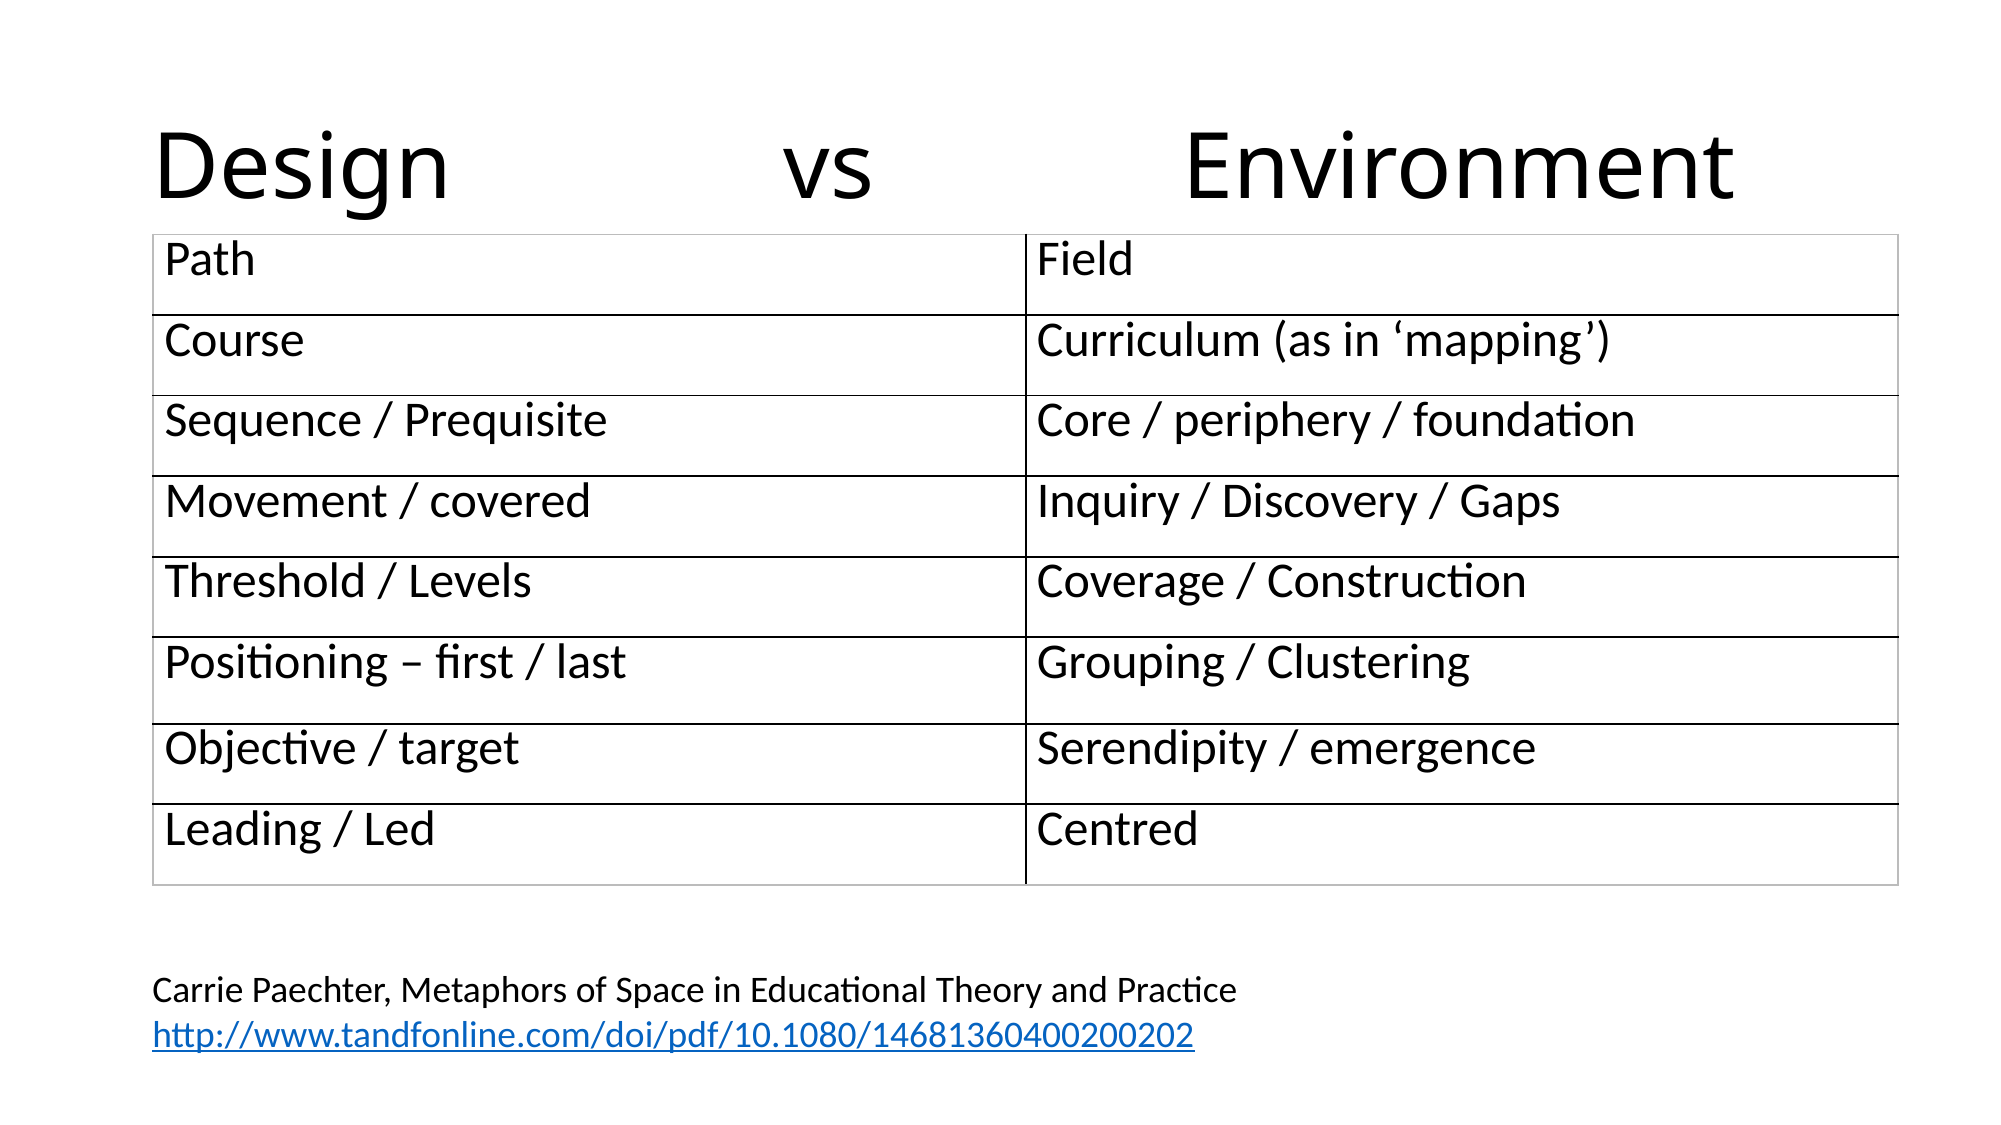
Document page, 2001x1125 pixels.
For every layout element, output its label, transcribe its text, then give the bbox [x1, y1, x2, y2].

table_cell Grouping / Clustering [1027, 638, 1897, 723]
title Design vs Environment [137, 59, 1863, 278]
table_cell Course [154, 316, 1025, 395]
table_cell Core / periphery / foundation [1027, 396, 1897, 475]
text_box Carrie Paechter, Metaphors of Space in Educational Theory and Practice http://www.tandfonline.com/doi/pdf/10.1080/14681360400200202 [137, 957, 1314, 1062]
table_cell Objective / target [154, 725, 1025, 803]
table_header Field [1027, 235, 1897, 314]
table_cell Serendipity / emergence [1027, 725, 1897, 803]
table_header Path [154, 235, 1025, 314]
table_cell Leading / Led [154, 805, 1025, 884]
table_cell Threshold / Levels [154, 558, 1025, 636]
table_cell Coverage / Construction [1027, 558, 1897, 636]
table_cell Sequence / Prequisite [154, 396, 1025, 475]
table_cell Inquiry / Discovery / Gaps [1027, 477, 1897, 556]
table_cell Movement / covered [154, 477, 1025, 556]
table_cell Curriculum (as in ‘mapping’) [1027, 316, 1897, 395]
table_cell Positioning – first / last [154, 638, 1025, 723]
table_cell Centred [1027, 805, 1897, 884]
